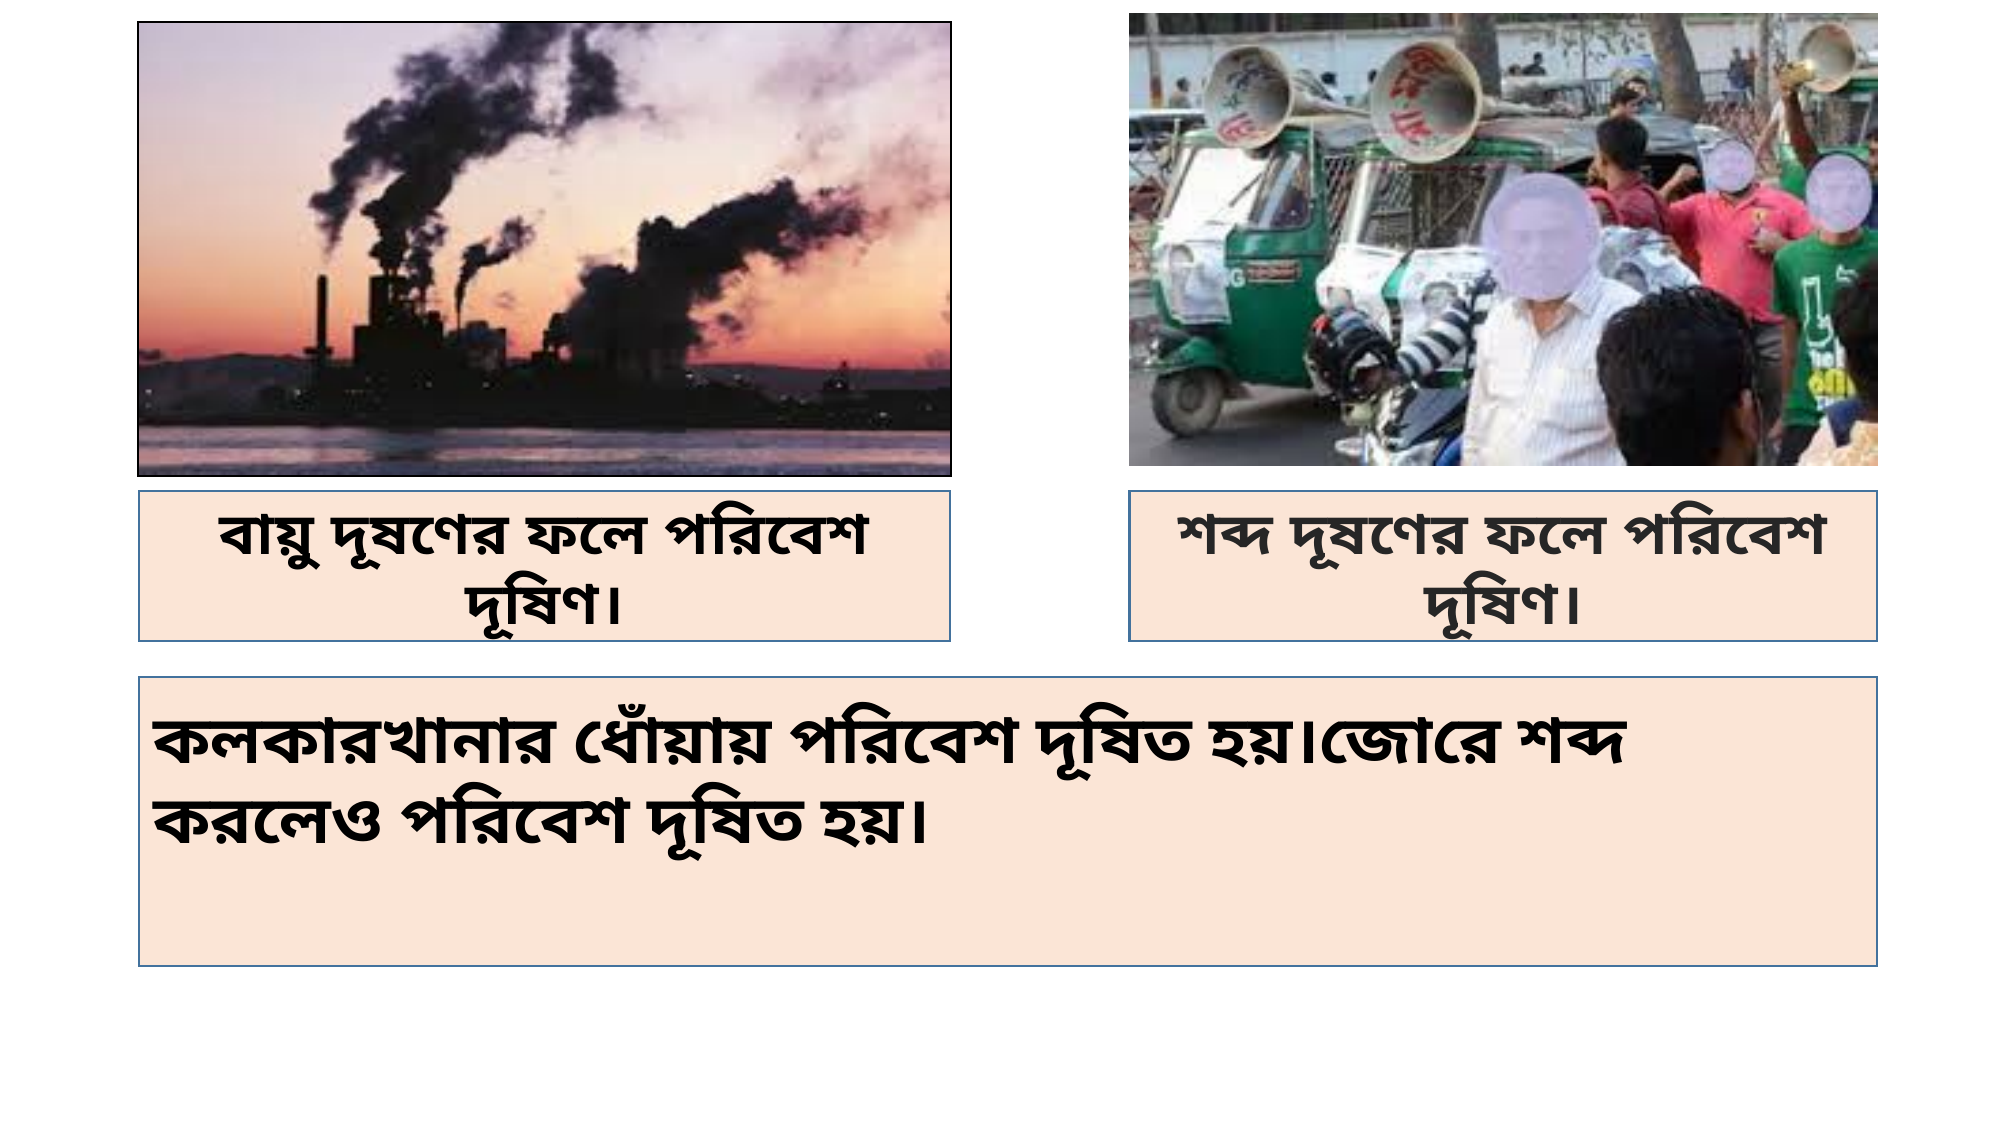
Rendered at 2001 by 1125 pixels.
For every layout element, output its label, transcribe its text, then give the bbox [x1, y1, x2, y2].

picture [138, 22, 950, 475]
picture [1129, 13, 1878, 466]
text_box বায়ু দূষণের ফলে পরিবেশ দূষিণ। [138, 490, 951, 642]
text_box কলকারখানার ধোঁয়ায় পরিবেশ দূষিত হয়।জোরে শব্দ করলেও পরিবেশ দূষিত হয়। [138, 676, 1878, 967]
text_box শব্দ দূষণের ফলে পরিবেশ দূষিণ। [1128, 490, 1878, 642]
